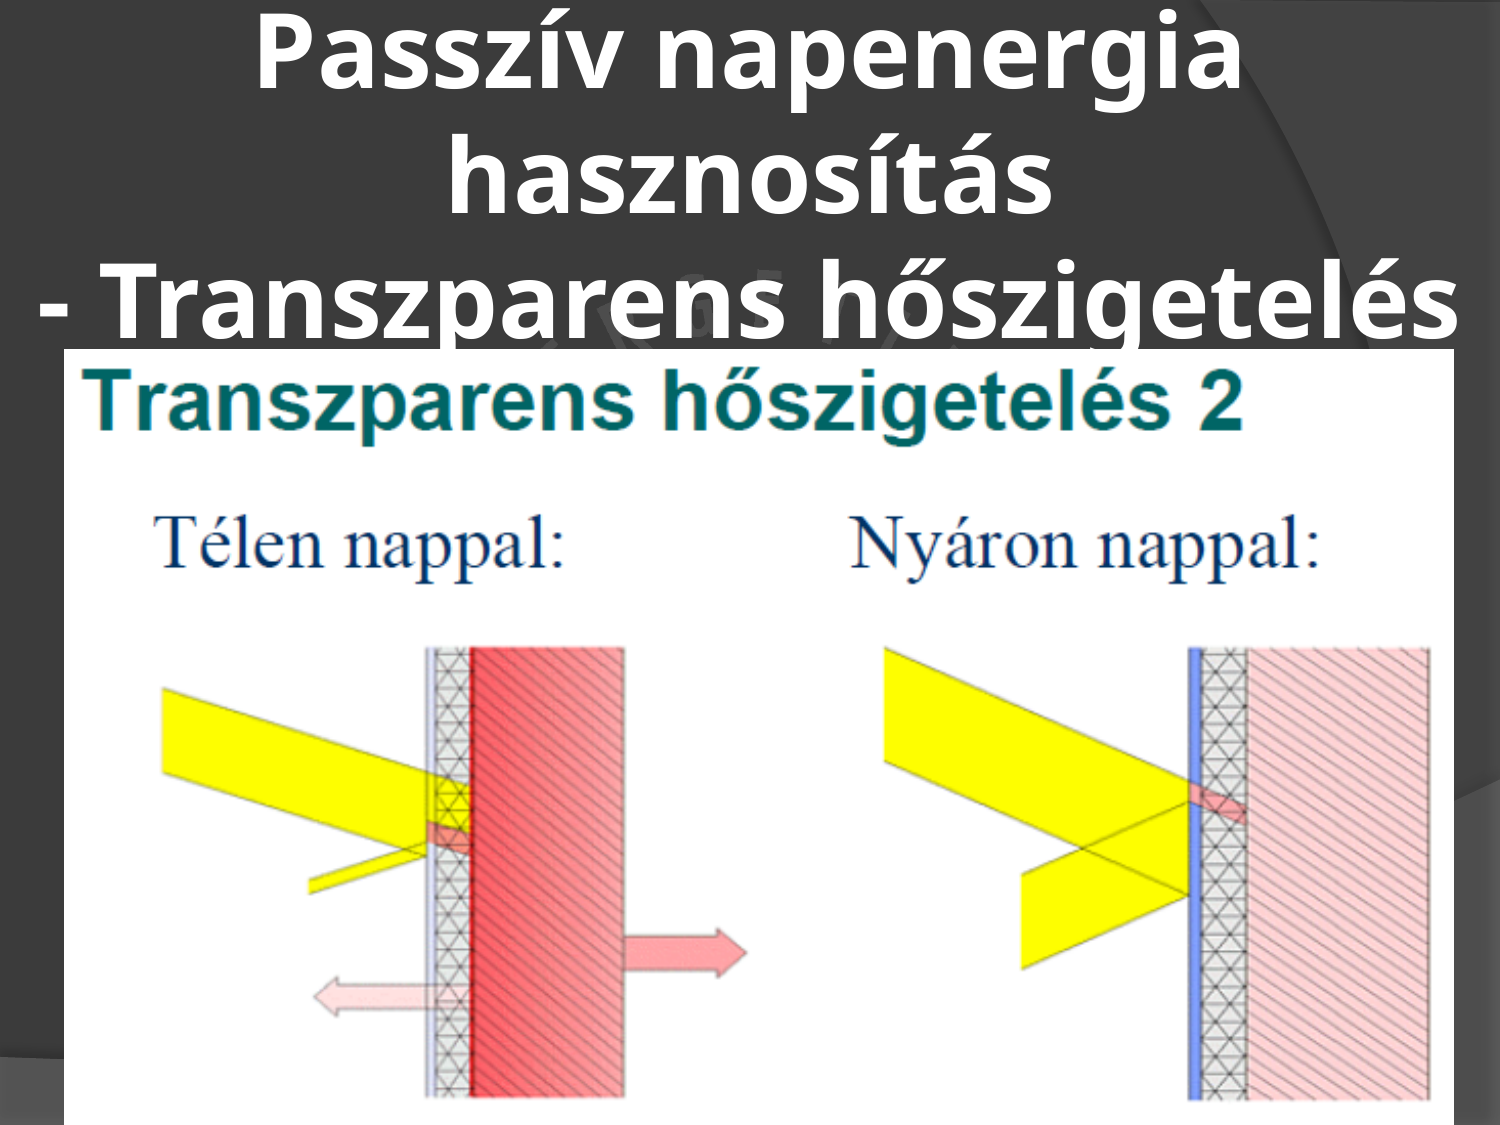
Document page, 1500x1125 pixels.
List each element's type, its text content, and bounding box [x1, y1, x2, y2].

picture [445, 269, 1055, 342]
picture [64, 349, 1454, 1125]
title Passzív napenergia hasznosítás - Transzparens hőszigetelés [0, 77, 1500, 266]
